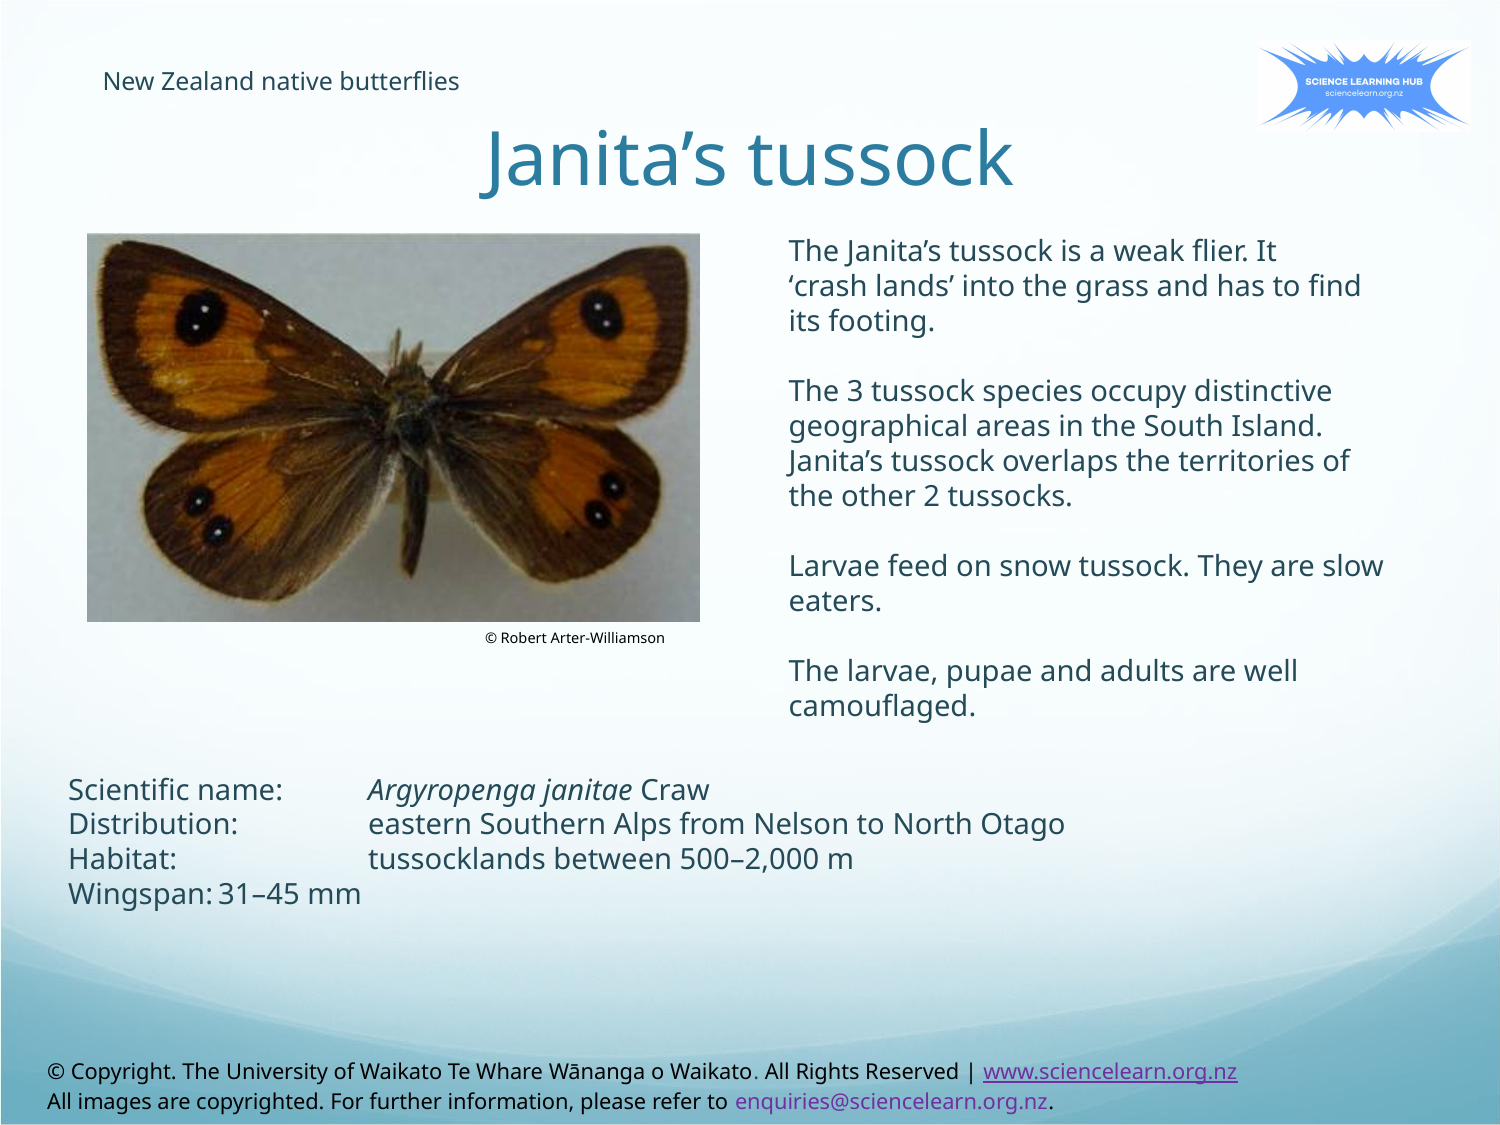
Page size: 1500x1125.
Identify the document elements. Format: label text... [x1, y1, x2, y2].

picture [0, 0, 1500, 1125]
footer © Copyright. The University of Waikato Te Whare Wānanga o Waikato. All Rights Reserved | www.sciencelearn.org.nz All images are copyrighted. For further information, please refer to enquiries@sciencelearn.org.nz. [32, 1050, 1388, 1125]
text_box The Janita’s tussock is a weak flier. It ‘crash lands’ into the grass and has to find its footing. The 3 tussock species occupy distinctive geographical areas in the South Island. Janita’s tussock overlaps the territories of the other 2 tussocks. Larvae feed on snow tussock. They are slow eaters. The larvae, pupae and adults are well camouflaged. [773, 224, 1463, 729]
text_box © Robert Arter-Williamson [470, 628, 700, 654]
text_box New Zealand native butterflies [87, 49, 1225, 110]
text_box [749, 212, 963, 288]
title Janita’s tussock [90, 58, 1410, 208]
text_box Scientific name: Argyropenga janitae Craw Distribution: eastern Southern Alps from Nelson to North Otago Habitat: tussocklands between 500–2,000 m Wingspan: 31–45 mm [53, 763, 1449, 918]
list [87, 233, 701, 622]
